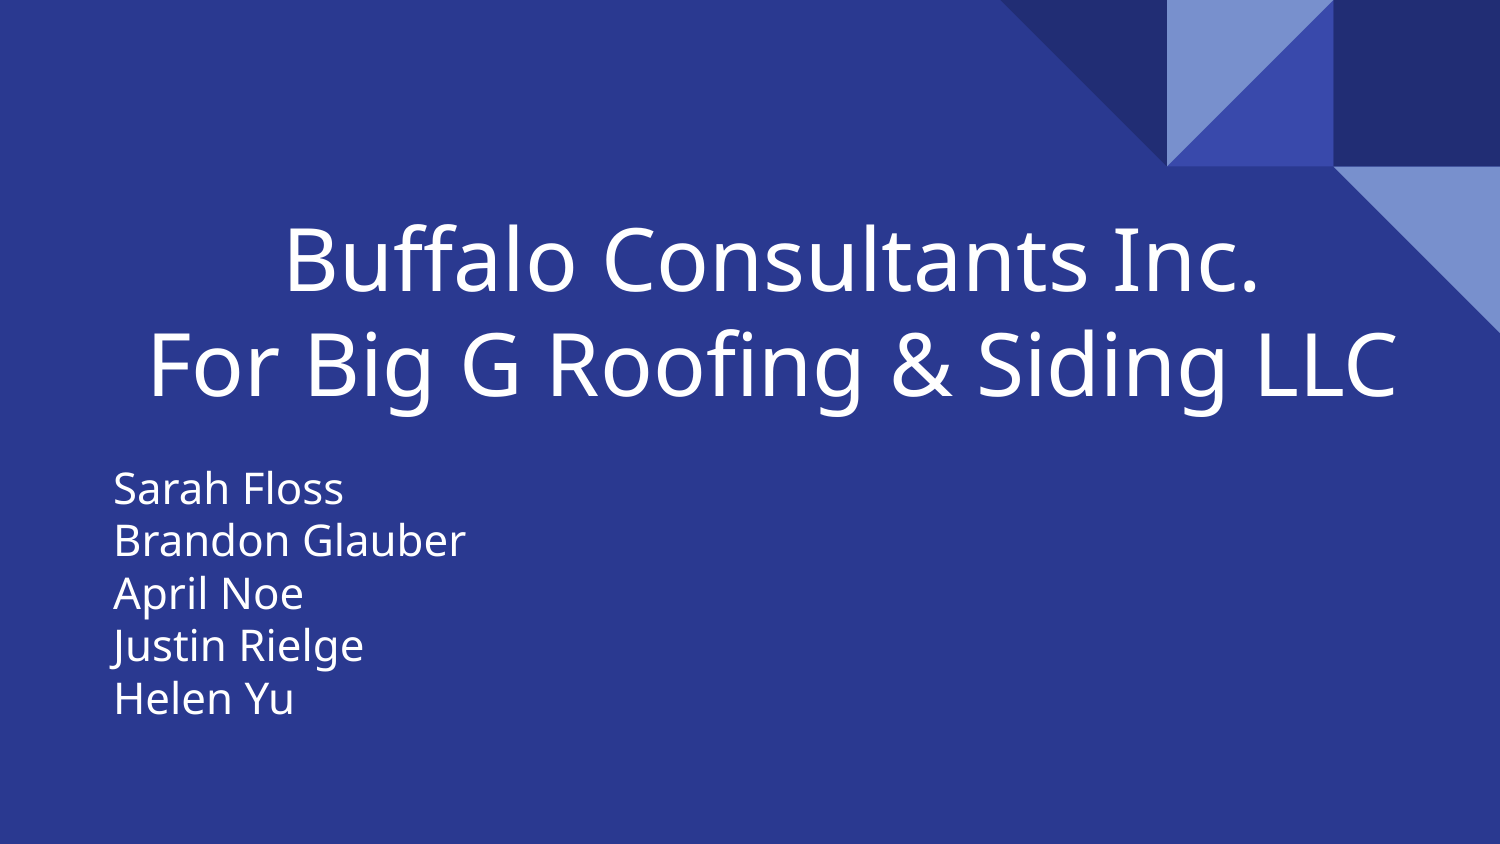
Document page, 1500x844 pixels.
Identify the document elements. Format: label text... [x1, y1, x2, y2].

title Buffalo Consultants Inc. For Big G Roofing & Siding LLC [98, 291, 1447, 429]
subtitle Sarah Floss Brandon Glauber April Noe Justin Rielge Helen Yu [98, 445, 1447, 743]
